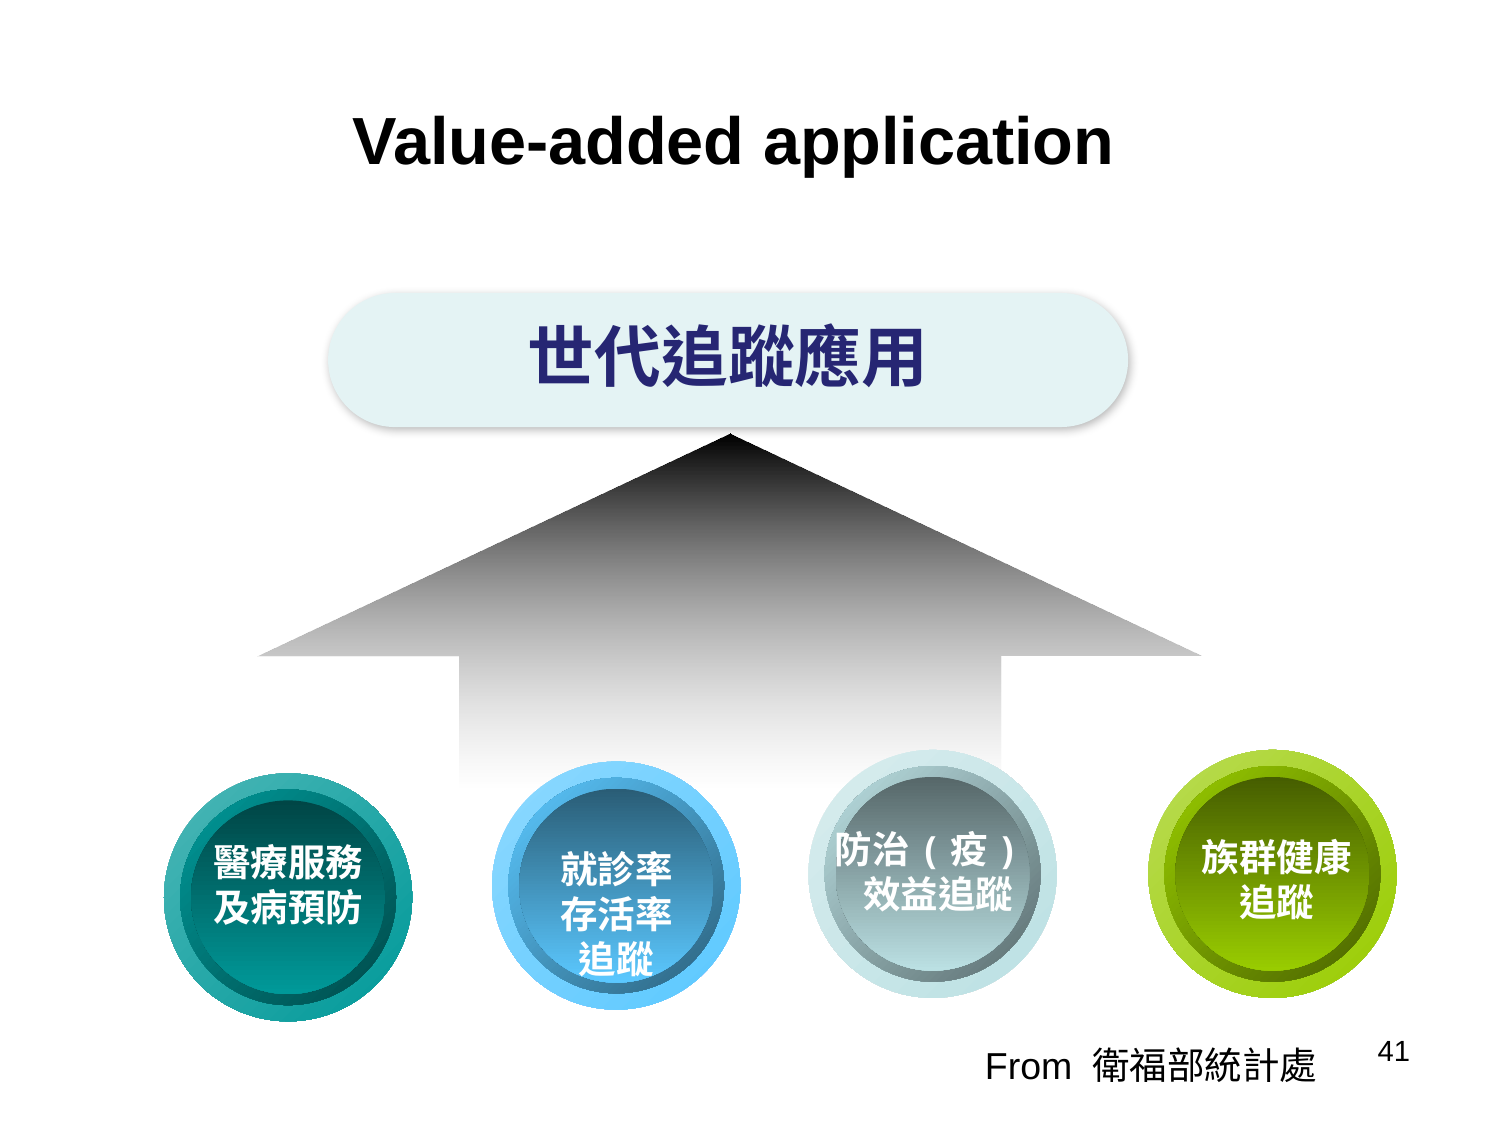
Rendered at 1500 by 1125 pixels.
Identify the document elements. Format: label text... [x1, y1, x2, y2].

text_box 世代追蹤應用 [328, 292, 1129, 428]
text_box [1148, 749, 1397, 999]
text_box Value-added application [337, 90, 1131, 185]
text_box 41 [1074, 1024, 1425, 1103]
text_box [257, 433, 1203, 788]
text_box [808, 749, 1057, 999]
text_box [491, 761, 741, 1010]
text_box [163, 773, 413, 1022]
text_box From 衛福部統計處 [970, 1034, 1332, 1095]
